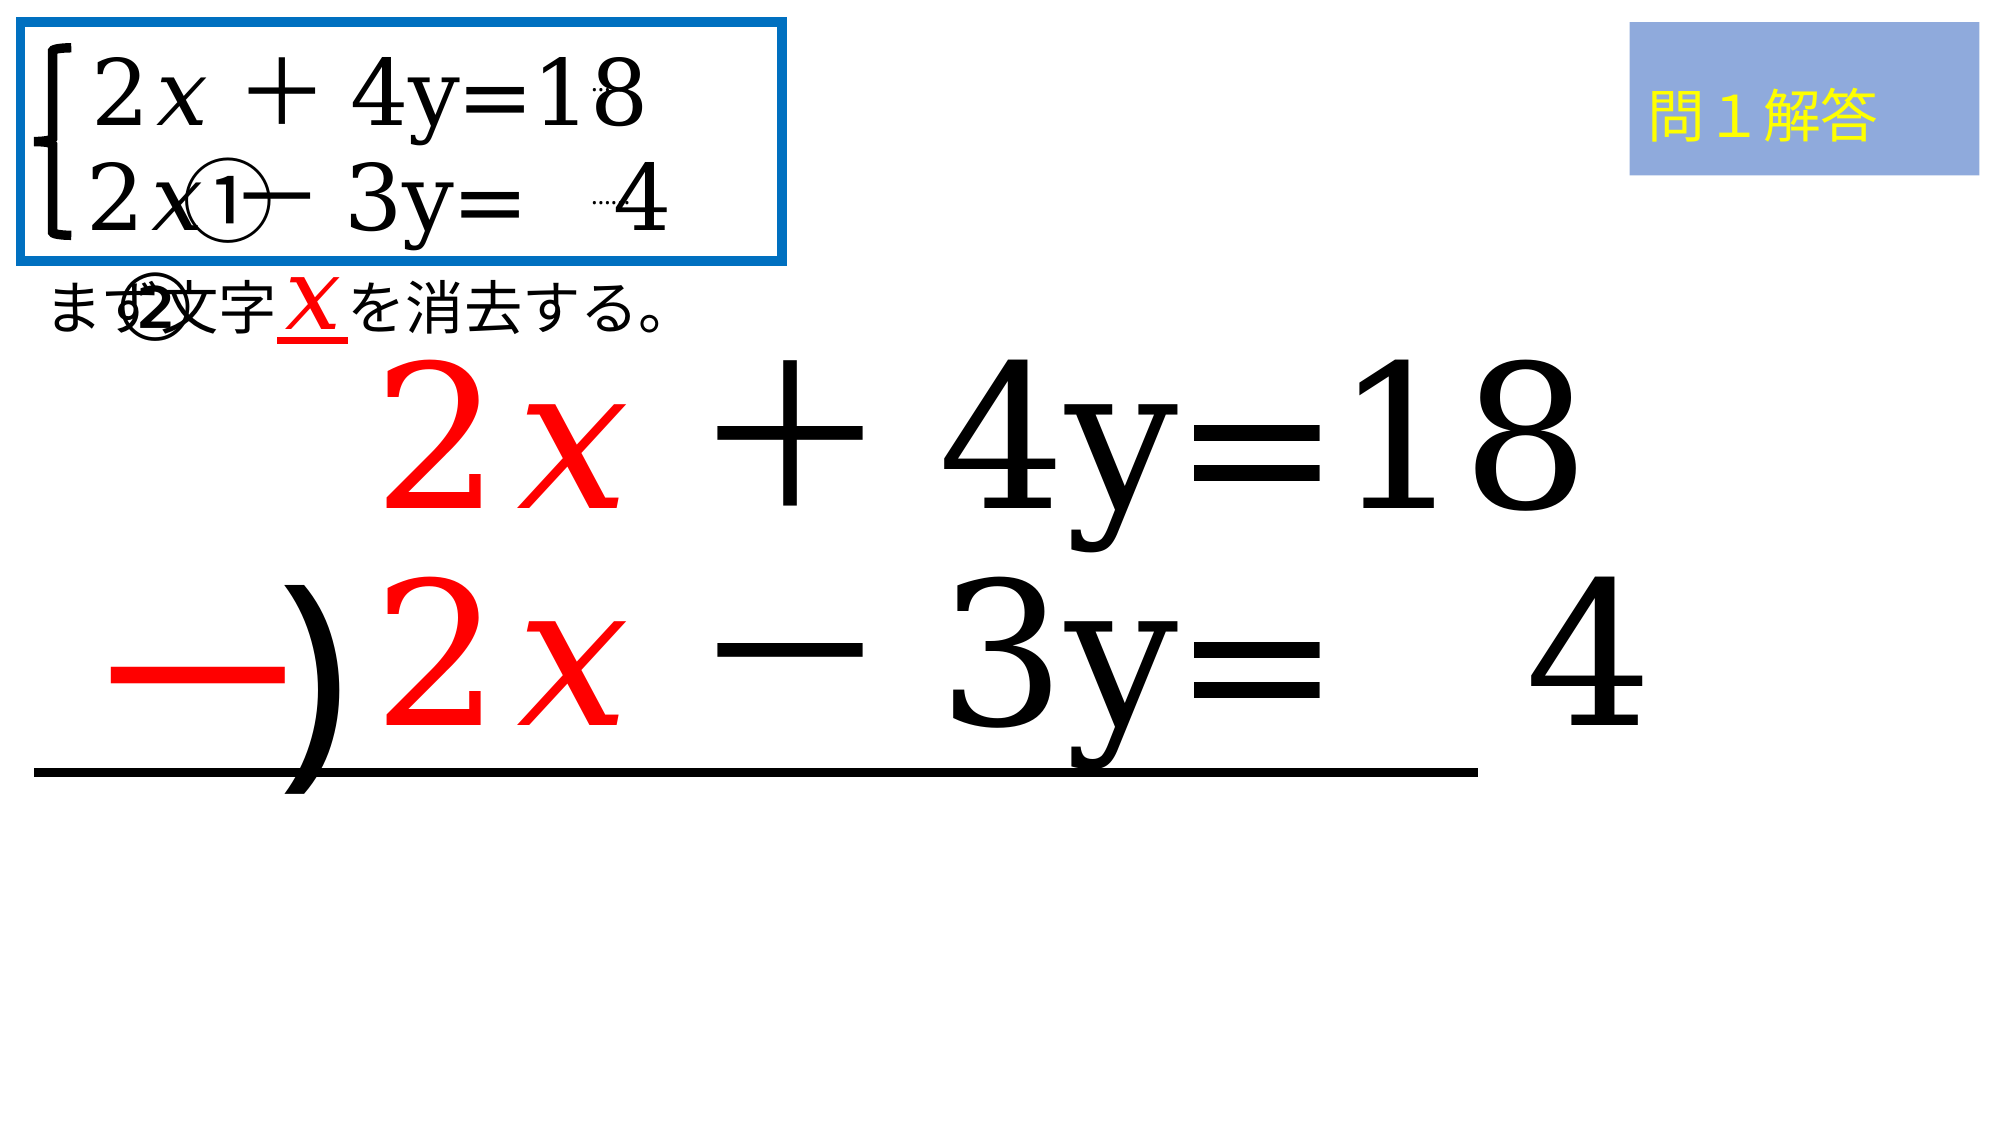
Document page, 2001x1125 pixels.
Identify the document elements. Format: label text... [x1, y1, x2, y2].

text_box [1629, 21, 1980, 176]
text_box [34, 300, 1871, 825]
text_box まず文字𝑥を消去する。 [29, 266, 691, 454]
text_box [20, 21, 786, 262]
